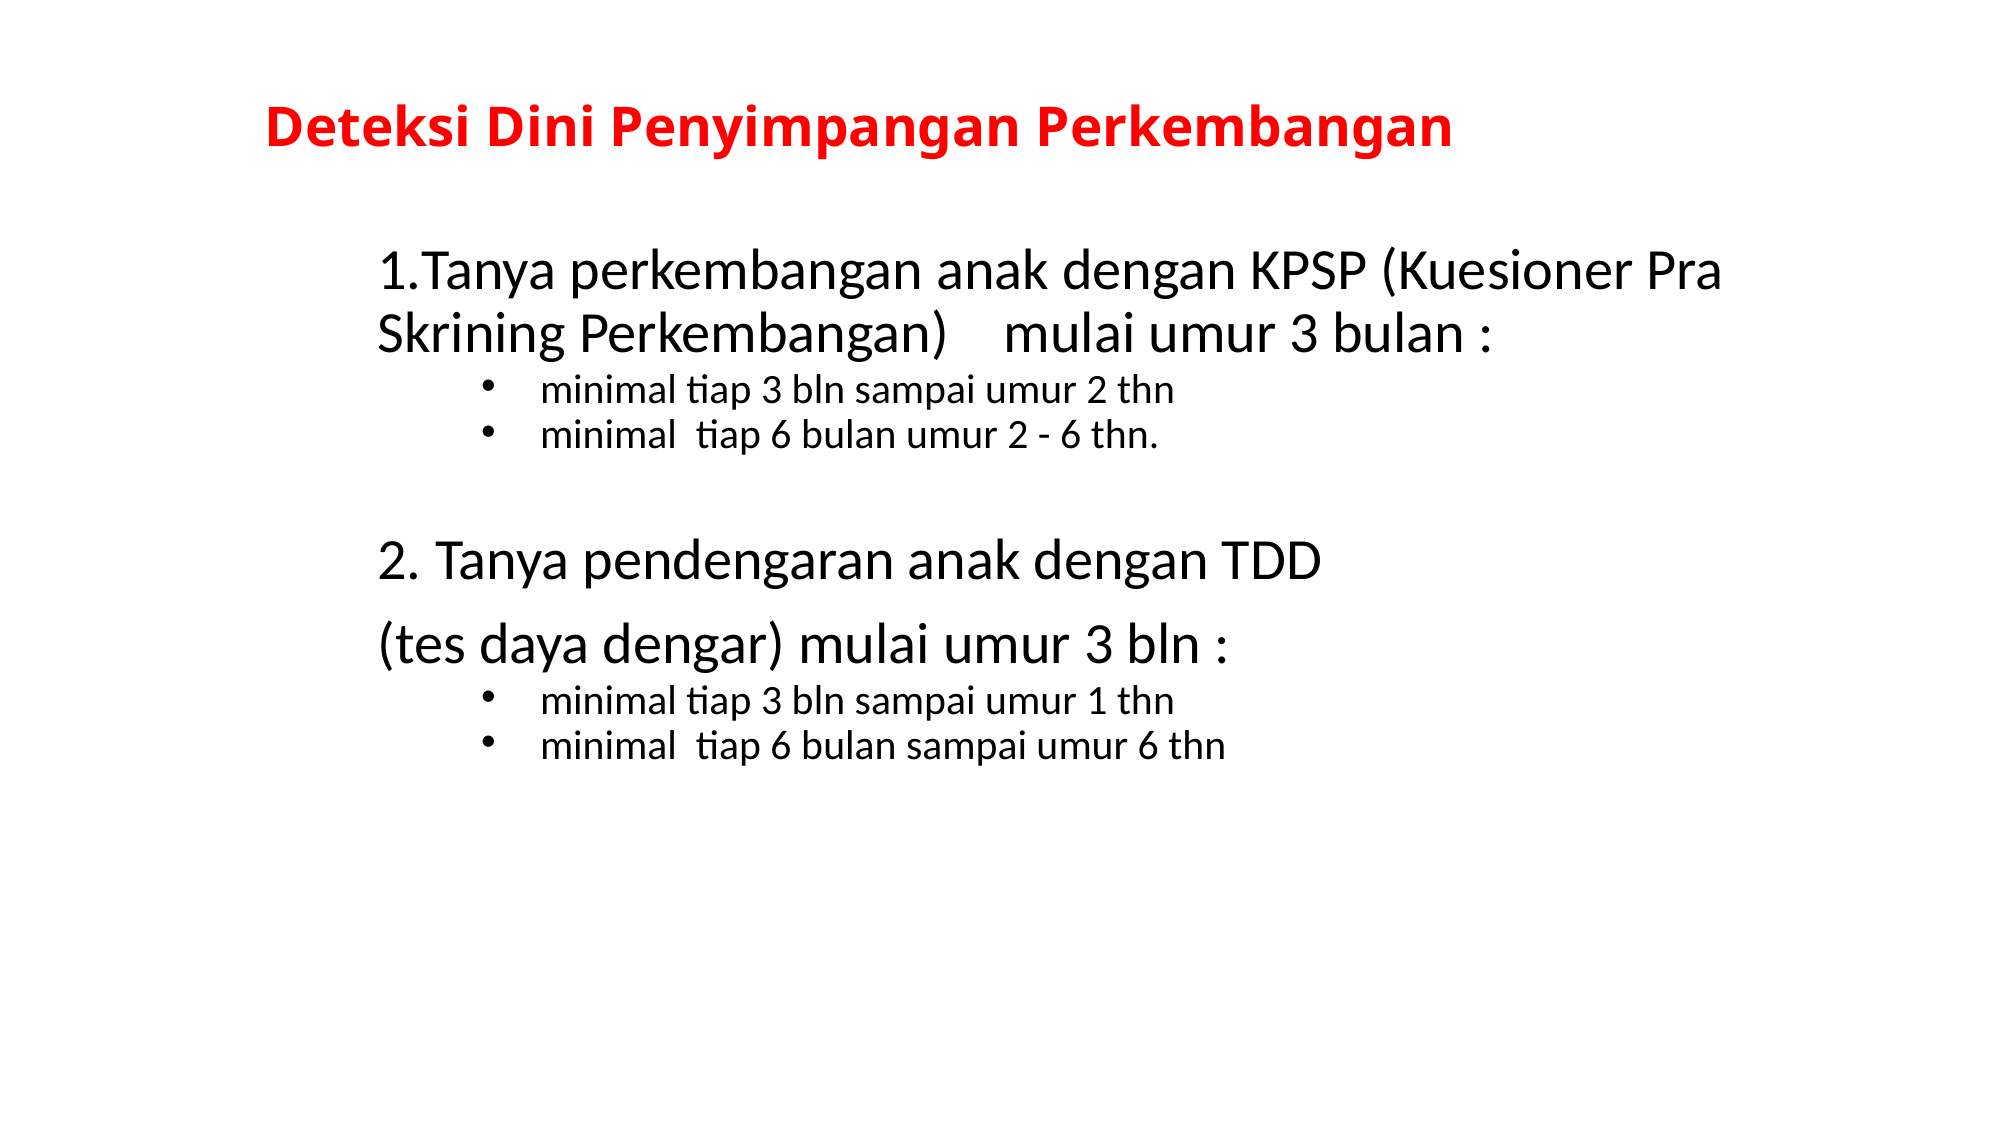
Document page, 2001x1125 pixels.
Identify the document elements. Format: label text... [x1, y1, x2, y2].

list 1.Tanya perkembangan anak dengan KPSP (Kuesioner Pra Skrining Perkembangan) mulai umur 3 bulan : minimal tiap 3 bln sampai umur 2 thn minimal tiap 6 bulan umur 2 - 6 thn. 2. Tanya pendengaran anak dengan TDD (tes daya dengar) mulai umur 3 bln : minimal tiap 3 bln sampai umur 1 thn minimal tiap 6 bulan sampai umur 6 thn [362, 231, 1750, 1013]
title Deteksi Dini Penyimpangan Perkembangan [249, 0, 1576, 185]
